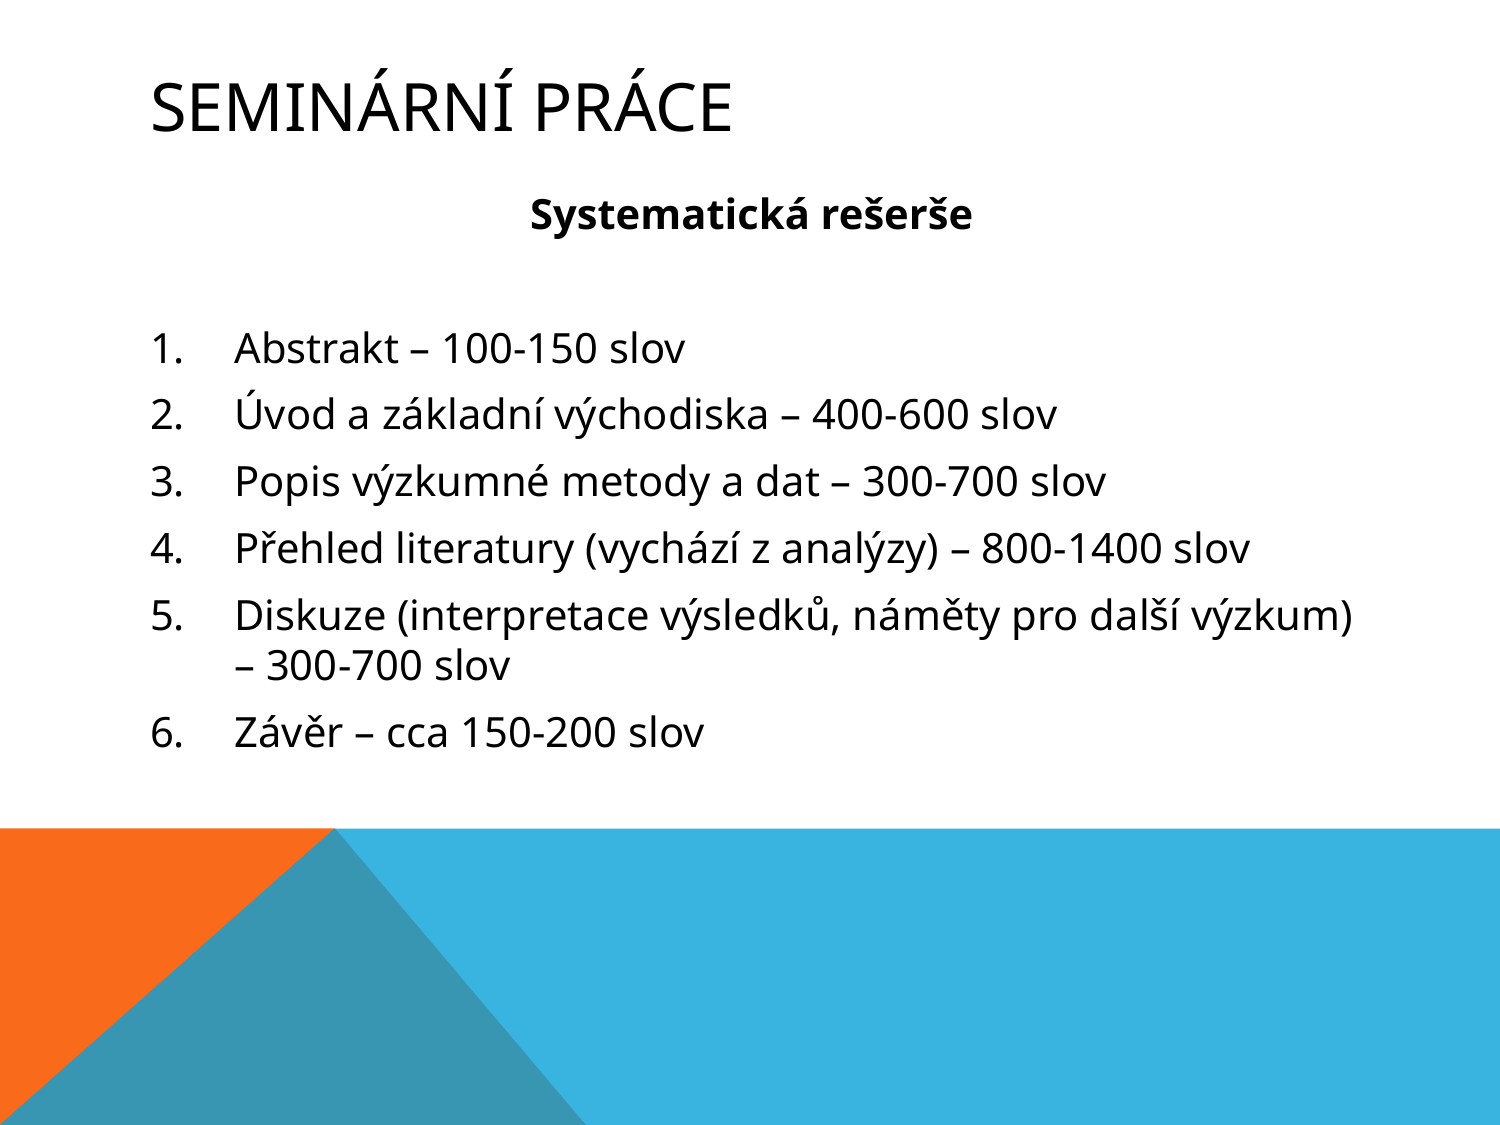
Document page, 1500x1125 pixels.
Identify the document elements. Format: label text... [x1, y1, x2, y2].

title Seminární práce [135, 60, 1369, 150]
list Systematická rešerše Abstrakt – 100-150 slov Úvod a základní východiska – 400-600 slov Popis výzkumné metody a dat – 300-700 slov Přehled literatury (vychází z analýzy) – 800-1400 slov Diskuze (interpretace výsledků, náměty pro další výzkum) – 300-700 slov Závěr – cca 150-200 slov [135, 180, 1369, 768]
